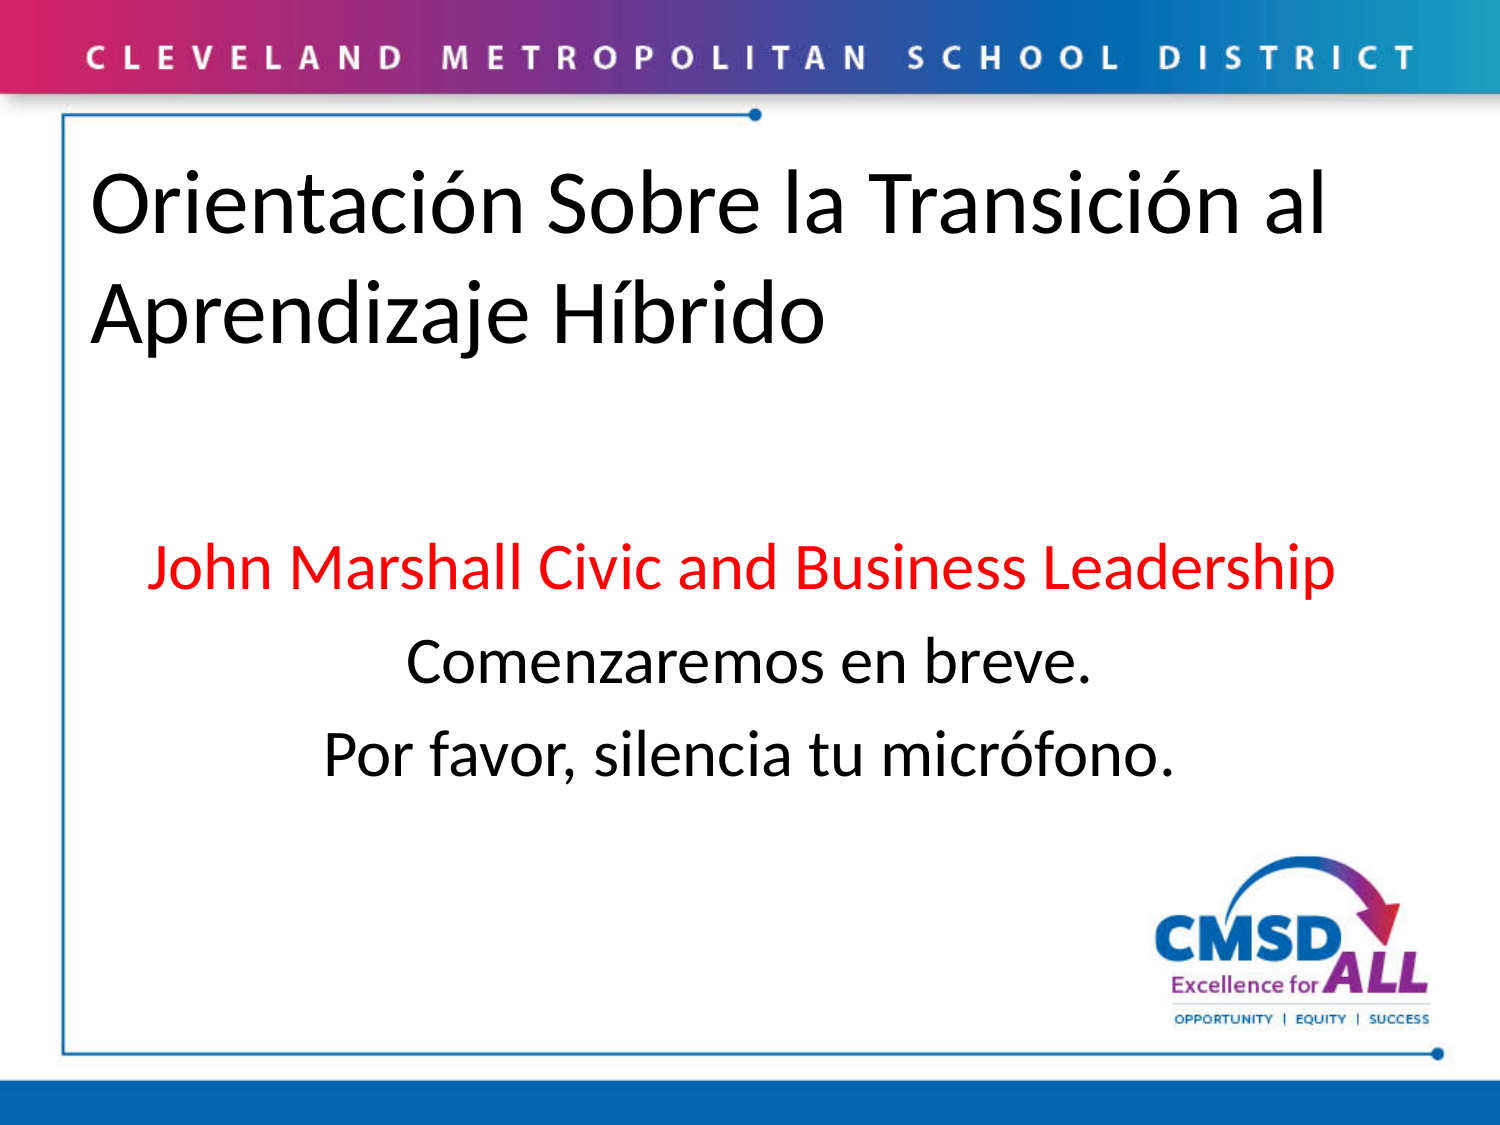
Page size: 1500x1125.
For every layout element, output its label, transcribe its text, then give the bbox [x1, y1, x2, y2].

title Orientación Sobre la Transición al Aprendizaje Híbrido [75, 134, 1425, 422]
picture [0, 0, 1500, 1125]
list John Marshall Civic and Business Leadership Comenzaremos en breve. Por favor, silencia tu micrófono. [75, 422, 1425, 954]
